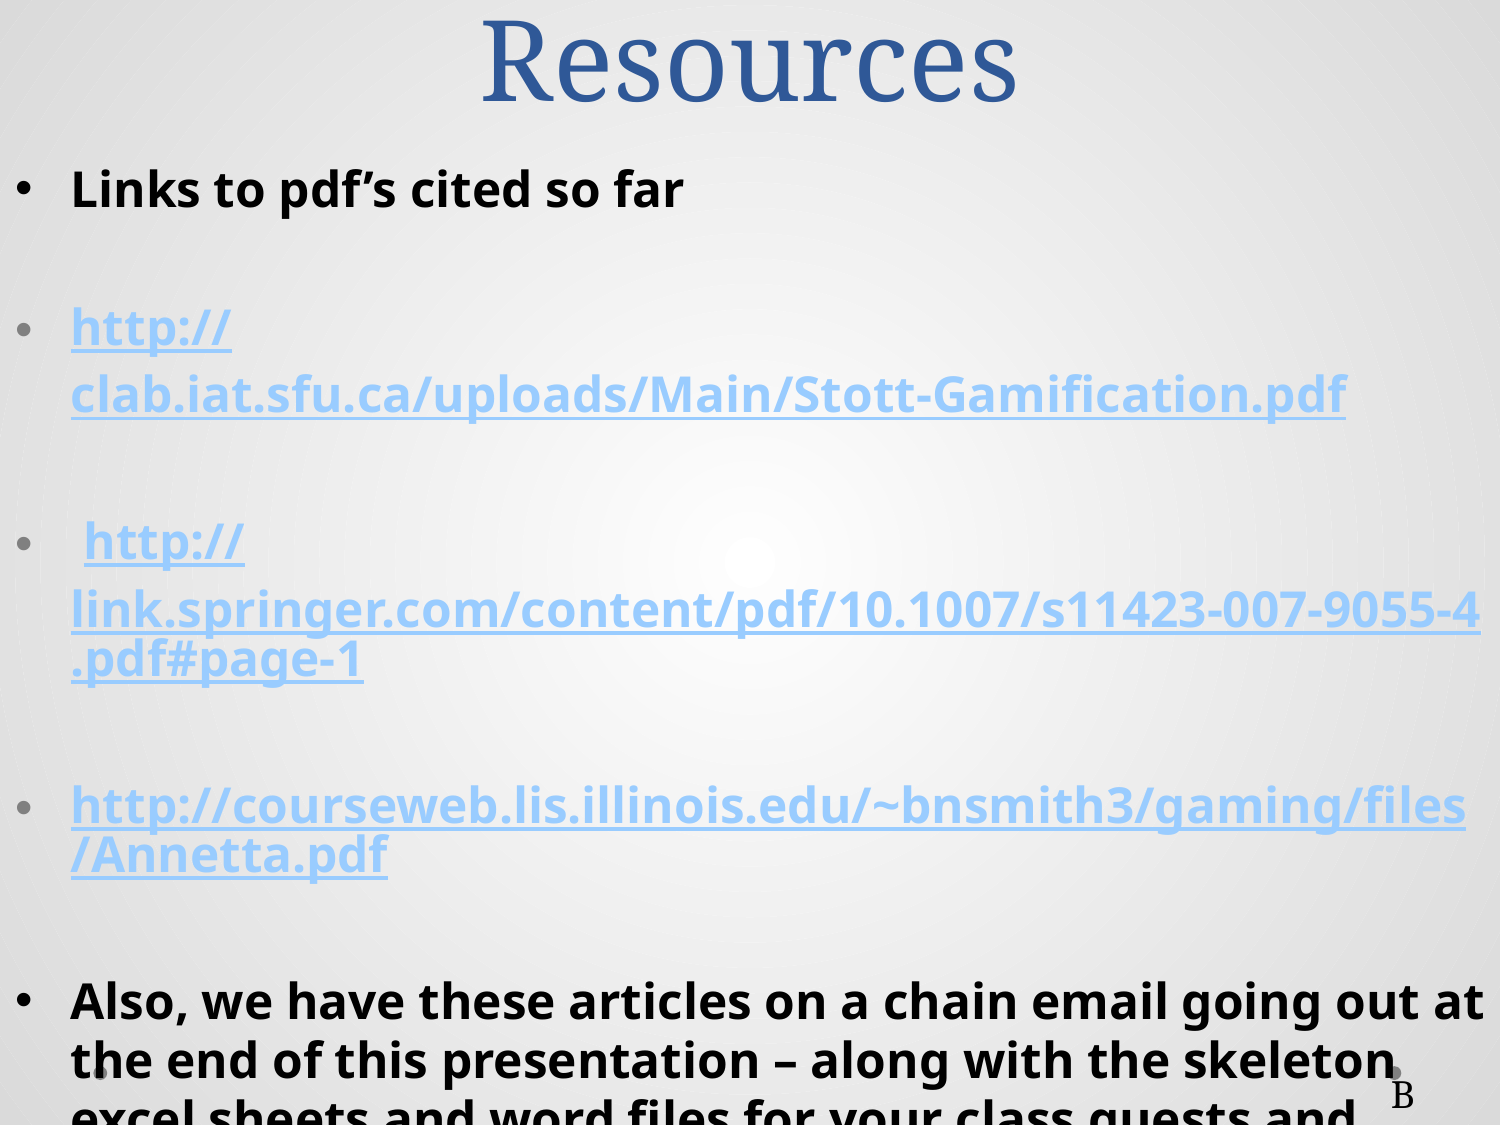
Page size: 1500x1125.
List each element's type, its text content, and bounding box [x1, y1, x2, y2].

list Links to pdf’s cited so far http://clab.iat.sfu.ca/uploads/Main/Stott-Gamification.pdf http://link.springer.com/content/pdf/10.1007/s11423-007-9055-4.pdf#page-1 http://courseweb.lis.illinois.edu/~bnsmith3/gaming/files/Annetta.pdf Also, we have these articles on a chain email going out at the end of this presentation – along with the skeleton excel sheets and word files for your class quests and achievements, best of luck and have a great year! [0, 149, 1500, 1125]
text_box B [1375, 1063, 1430, 1124]
title Resources [75, 0, 1425, 132]
